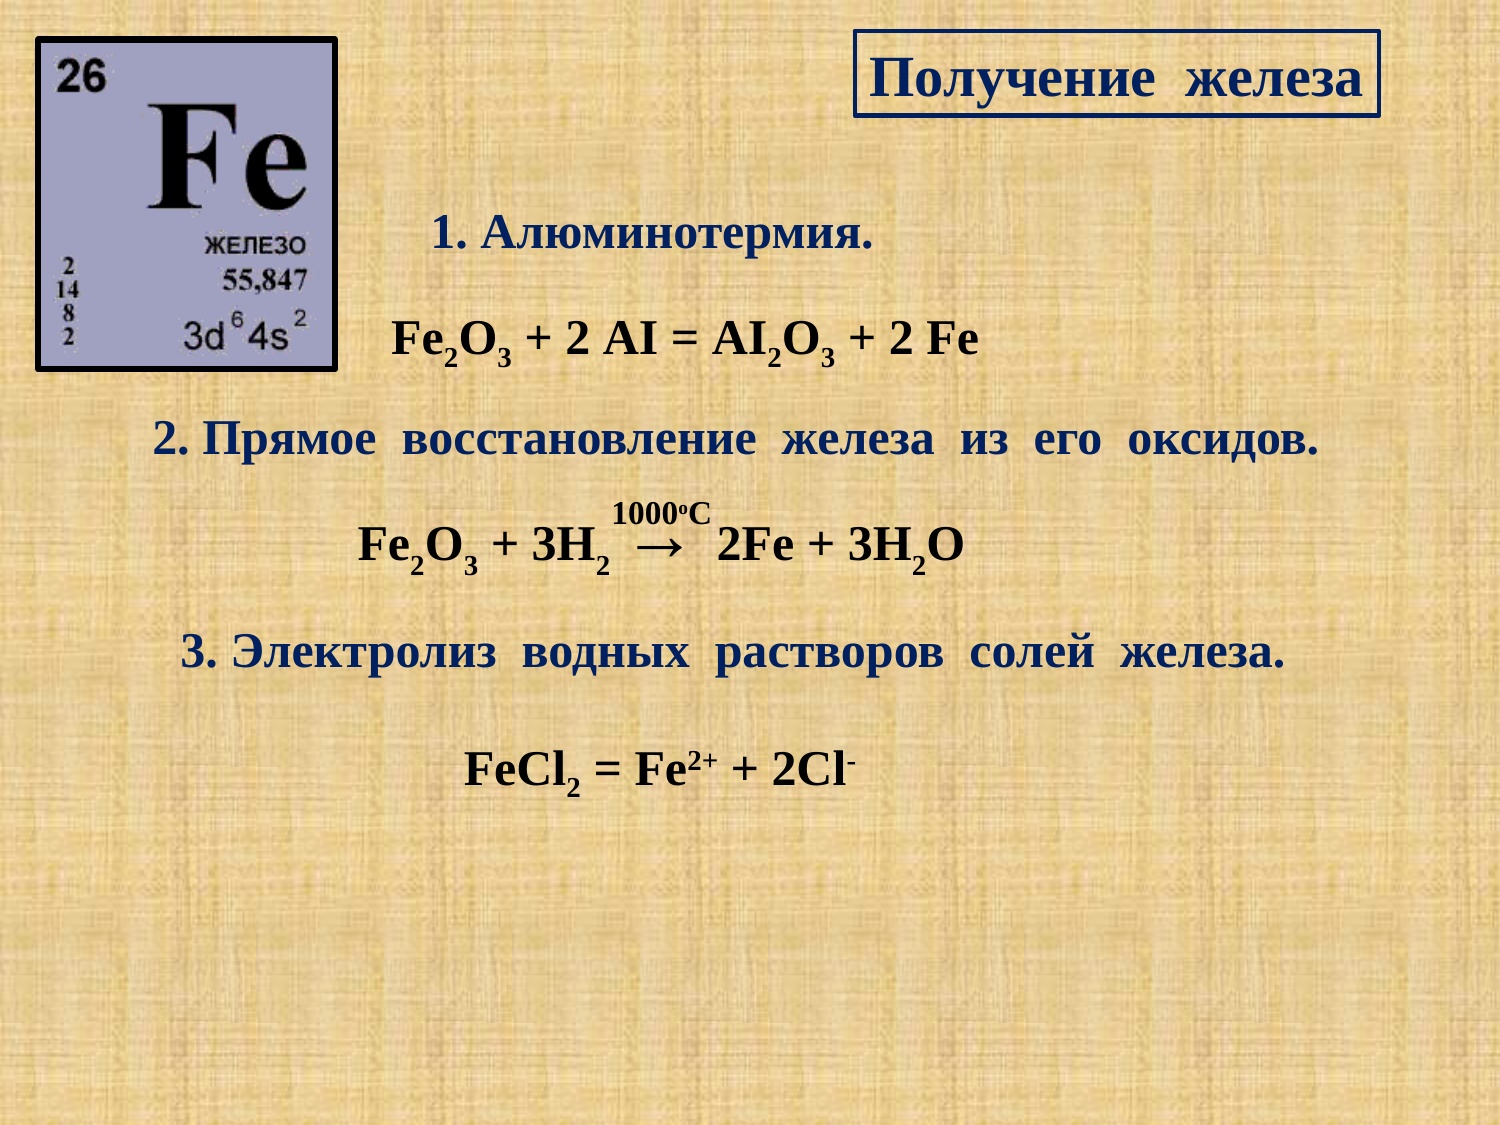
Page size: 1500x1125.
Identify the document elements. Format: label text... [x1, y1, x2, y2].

text_box 1000oC [596, 483, 786, 539]
text_box 3. Электролиз водных растворов солей железа. [165, 609, 1314, 685]
text_box 2. Прямое восстановление железа из его оксидов. [137, 397, 1335, 472]
text_box Fe2O3 + 2 AI = AI2O3 + 2 Fe [376, 297, 995, 381]
picture [0, 0, 1500, 1125]
text_box FeCl2 = Fe2+ + 2Cl- [448, 727, 872, 811]
text_box Fe2O3 + 3H2 → 2Fe + 3H2O [342, 477, 1152, 589]
text_box Получение железа [854, 30, 1379, 116]
text_box 1. Алюминотермия. [415, 191, 889, 267]
